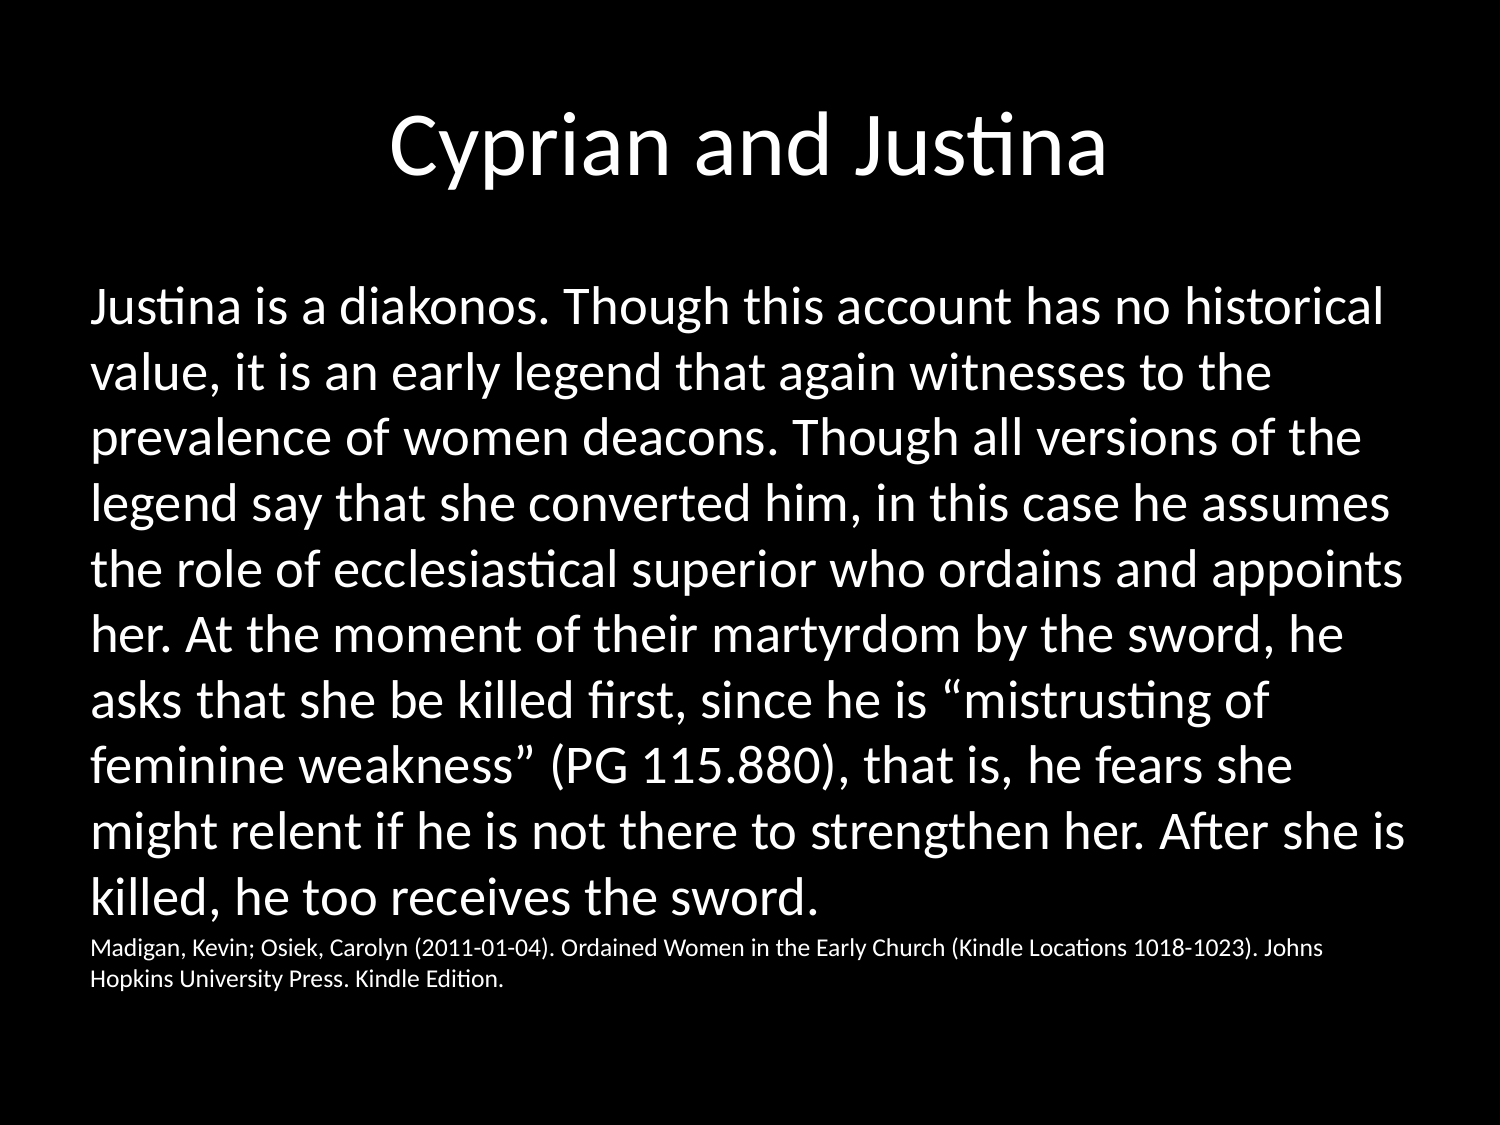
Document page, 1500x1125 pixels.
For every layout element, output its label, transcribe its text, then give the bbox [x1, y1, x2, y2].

list Justina is a diakonos. Though this account has no historical value, it is an early legend that again witnesses to the prevalence of women deacons. Though all versions of the legend say that she converted him, in this case he assumes the role of ecclesiastical superior who ordains and appoints her. At the moment of their martyrdom by the sword, he asks that she be killed first, since he is “mistrusting of feminine weakness” (PG 115.880), that is, he fears she might relent if he is not there to strengthen her. After she is killed, he too receives the sword. Madigan, Kevin; Osiek, Carolyn (2011-01-04). Ordained Women in the Early Church (Kindle Locations 1018-1023). Johns Hopkins University Press. Kindle Edition. [75, 262, 1425, 1005]
title Cyprian and Justina [75, 45, 1425, 233]
